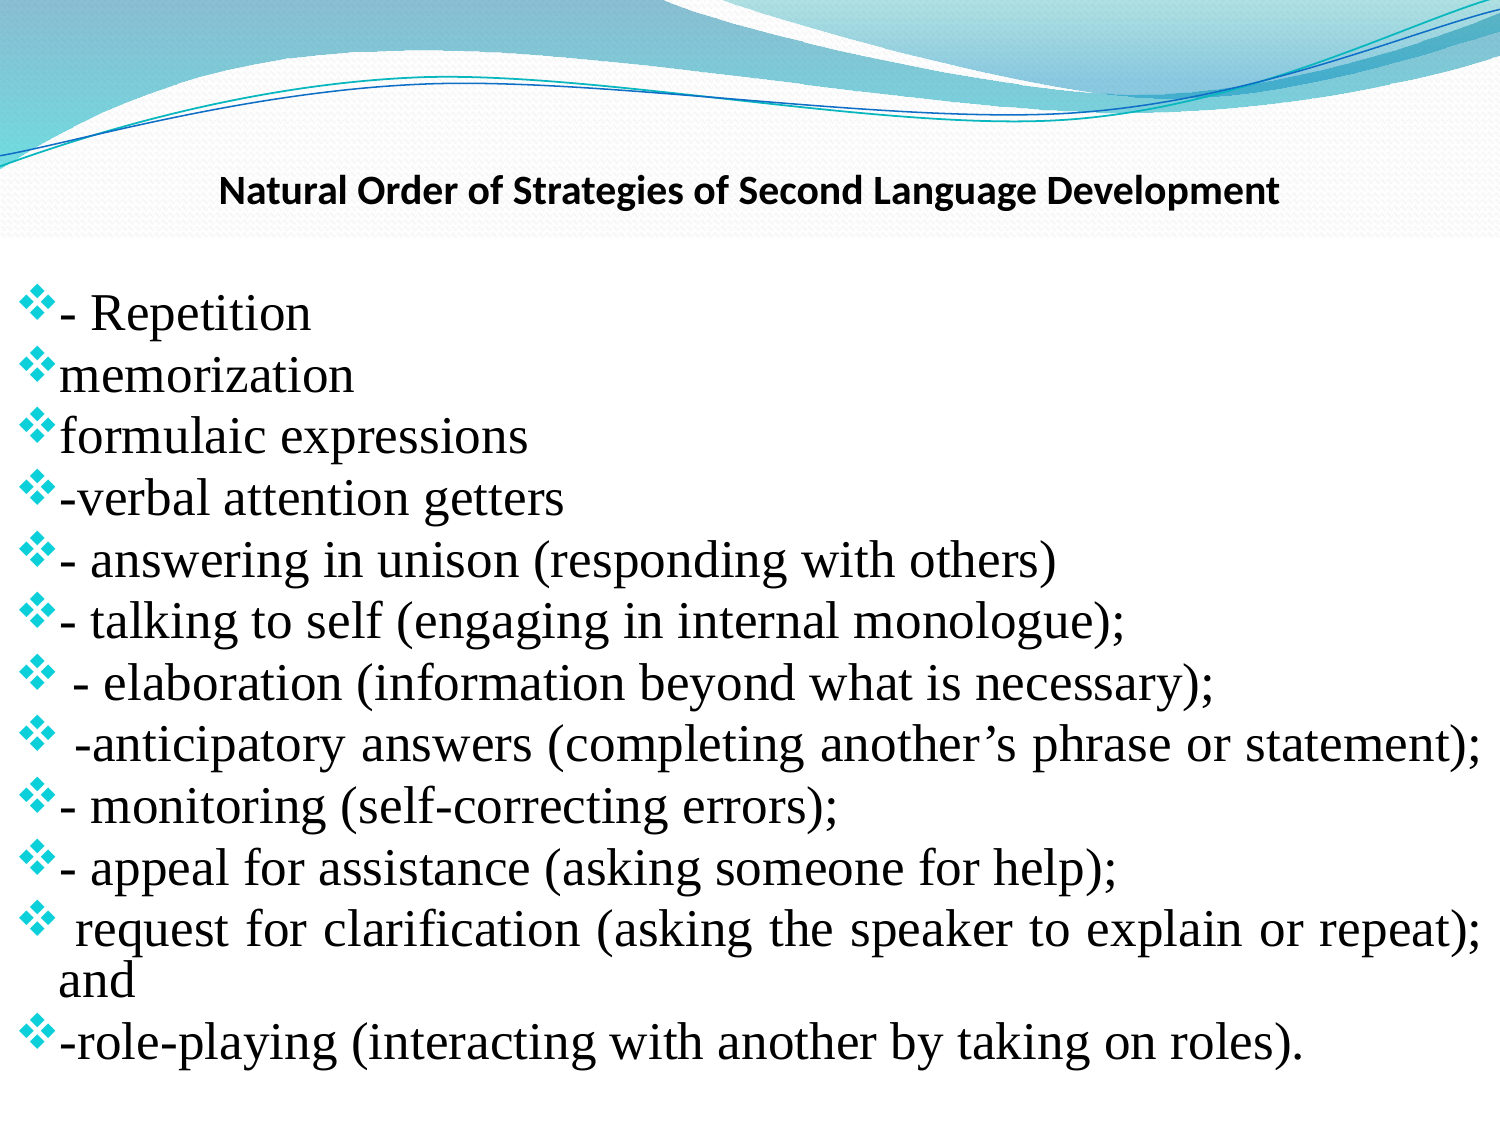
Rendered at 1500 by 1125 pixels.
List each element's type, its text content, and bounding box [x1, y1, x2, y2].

list - Repetition memorization formulaic expressions -verbal attention getters - answering in unison (responding with others) - talking to self (engaging in internal monologue); - elaboration (information beyond what is necessary); -anticipatory answers (completing another’s phrase or statement); - monitoring (self-correcting errors); - appeal for assistance (asking someone for help); request for clarification (asking the speaker to explain or repeat); and -role-playing (interacting with another by taking on roles). [0, 237, 1500, 1125]
title Natural Order of Strategies of Second Language Development [0, 50, 1500, 213]
